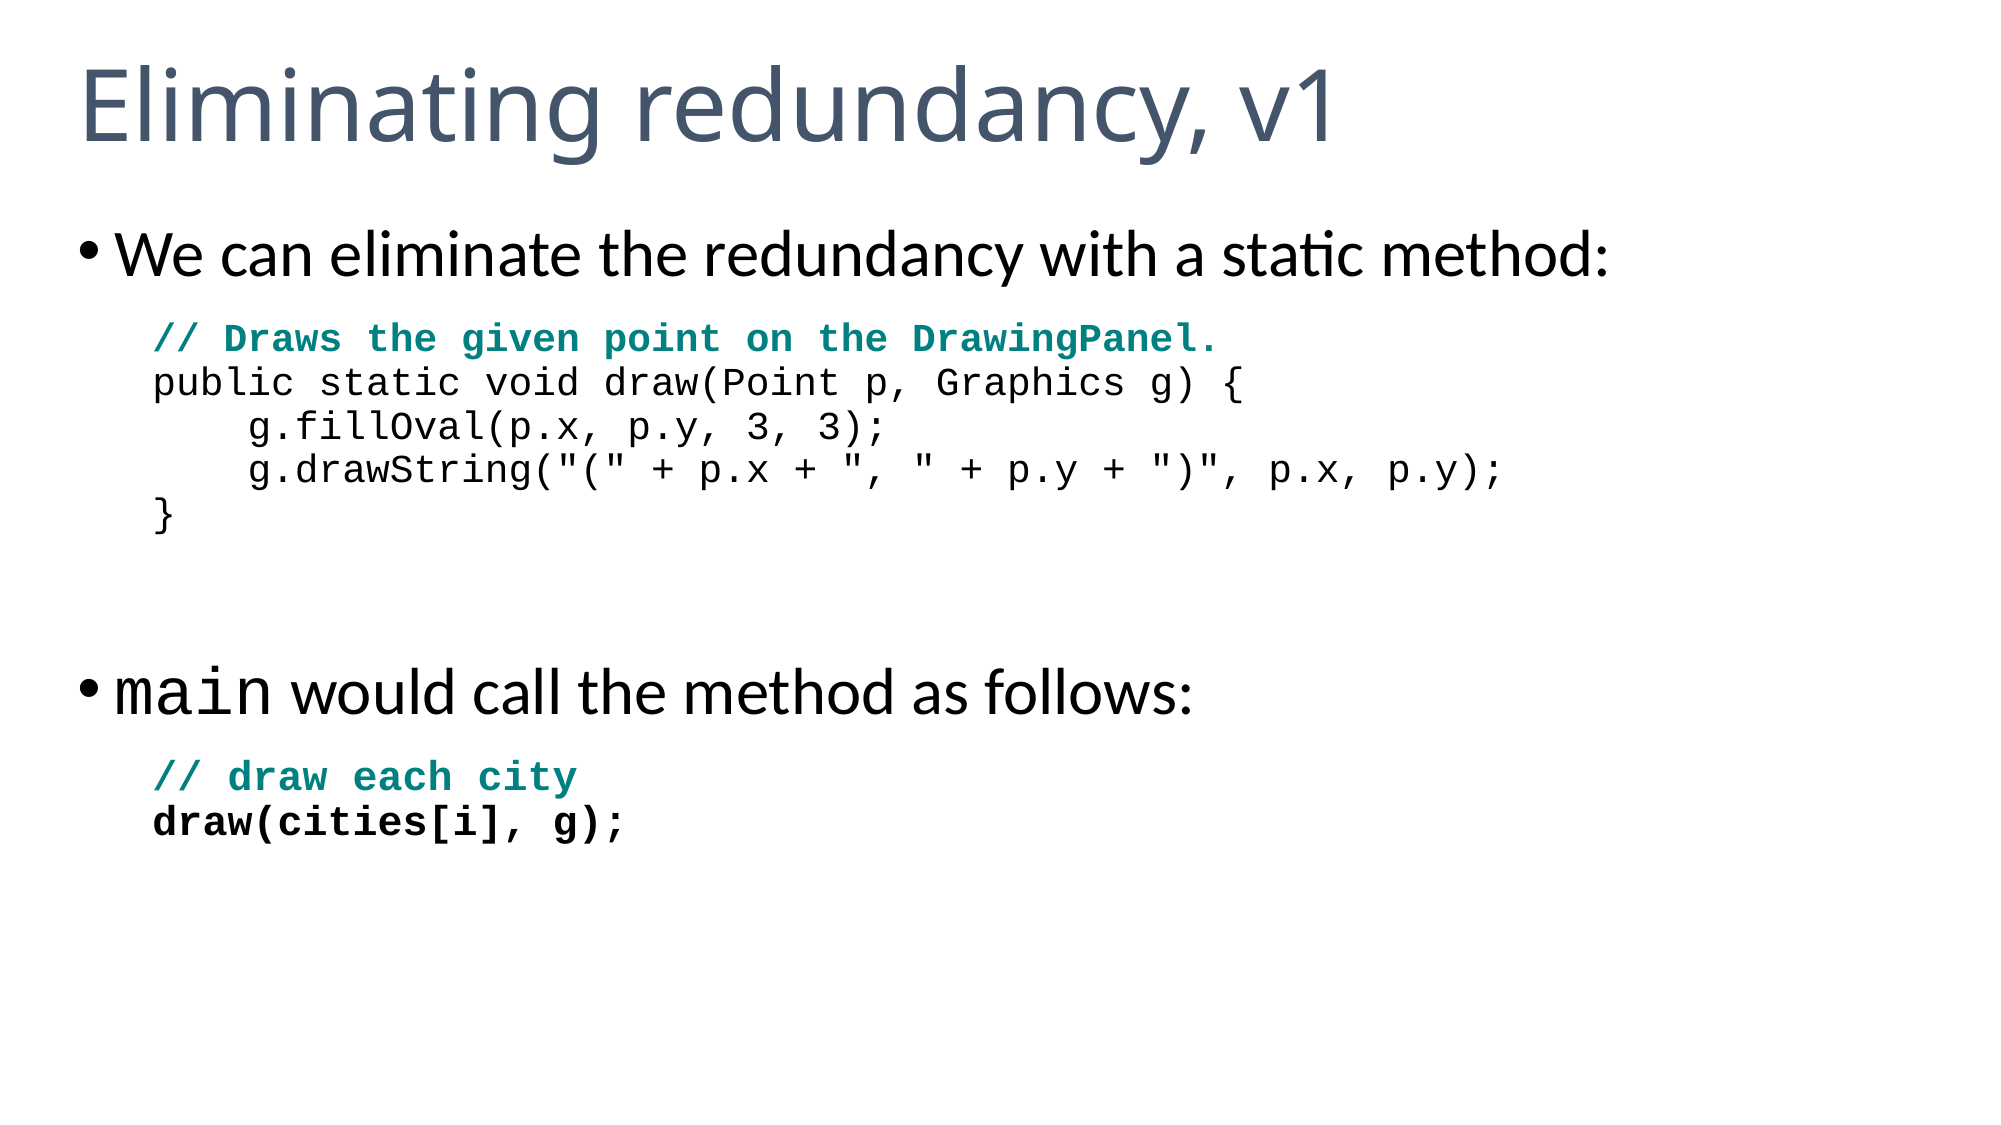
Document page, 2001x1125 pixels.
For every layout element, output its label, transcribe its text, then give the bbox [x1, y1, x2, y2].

list We can eliminate the redundancy with a static method: // Draws the given point on the DrawingPanel. public static void draw(Point p, Graphics g) { g.fillOval(p.x, p.y, 3, 3); g.drawString("(" + p.x + ", " + p.y + ")", p.x, p.y); } main would call the method as follows: // draw each city draw(cities[i], g); [62, 217, 1938, 1067]
title Eliminating redundancy, v1 [62, 0, 1938, 217]
